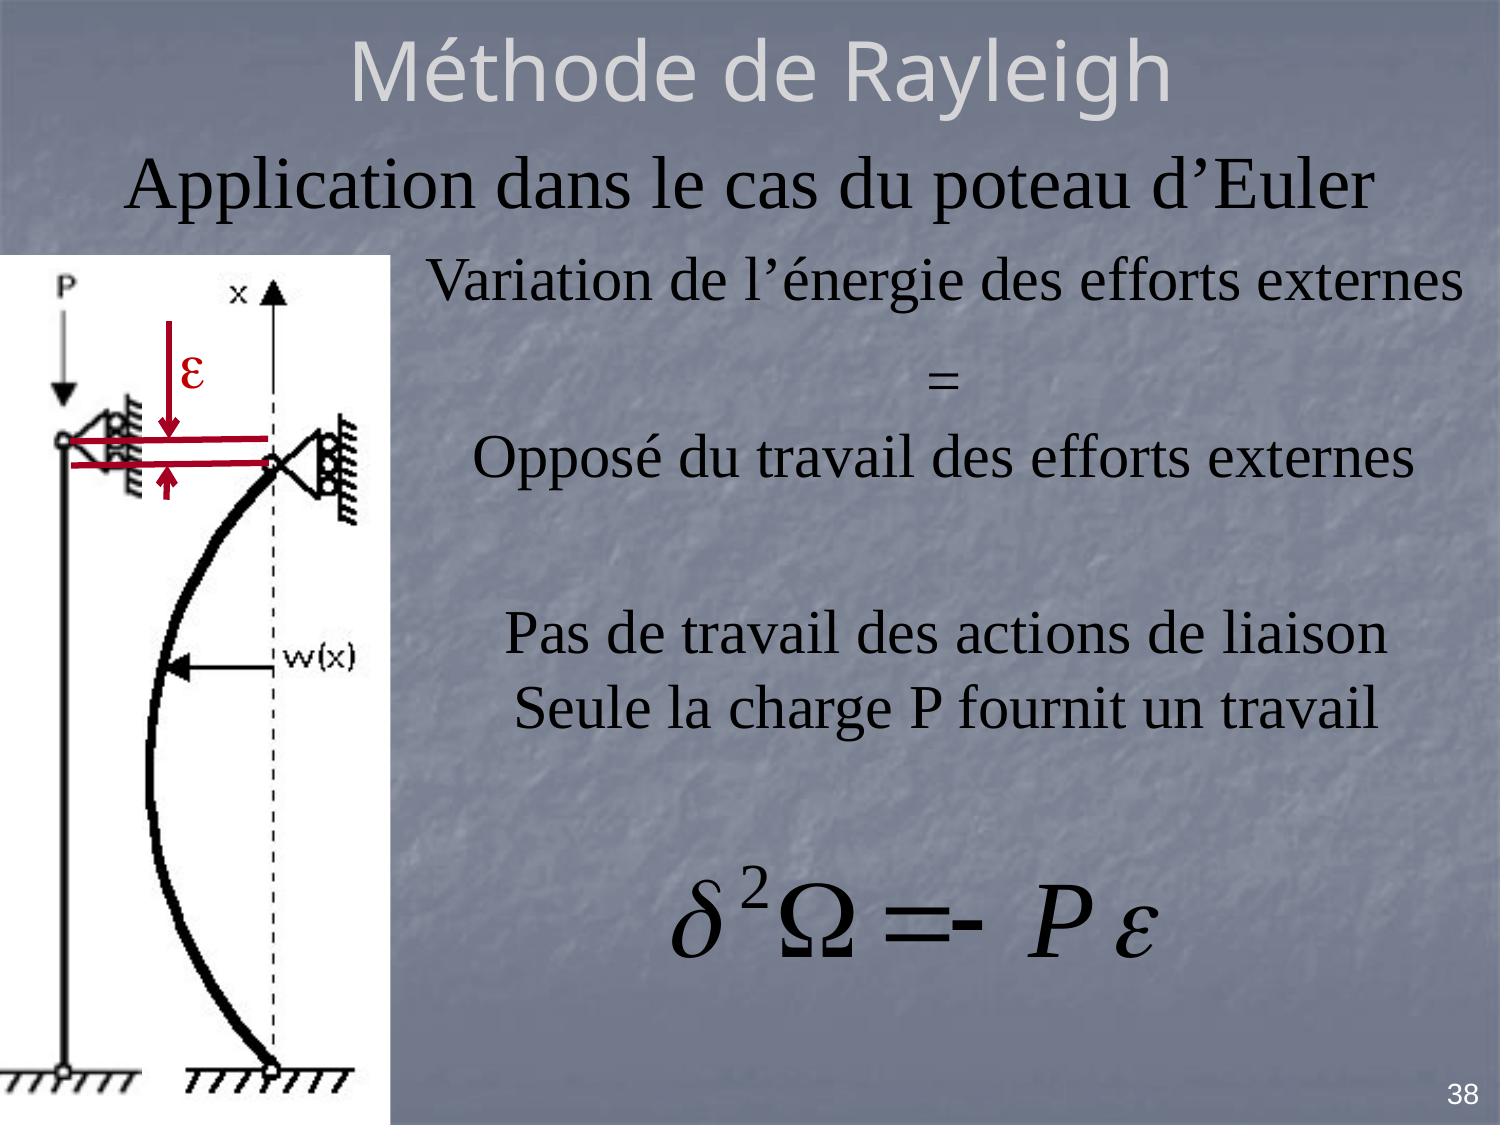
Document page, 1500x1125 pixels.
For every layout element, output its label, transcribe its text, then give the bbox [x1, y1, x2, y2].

text_box Pas de travail des actions de liaison Seule la charge P fournit un travail [394, 583, 1500, 749]
text_box = Opposé du travail des efforts externes [394, 333, 1500, 498]
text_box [653, 837, 1185, 1004]
text_box Application dans le cas du poteau d’Euler [0, 126, 1500, 232]
picture [0, 255, 391, 1125]
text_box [69, 314, 270, 500]
slide_number 38 [1143, 1039, 1495, 1118]
text_box Variation de l’énergie des efforts externes [390, 230, 1500, 321]
text_box Méthode de Rayleigh [123, 19, 1399, 118]
